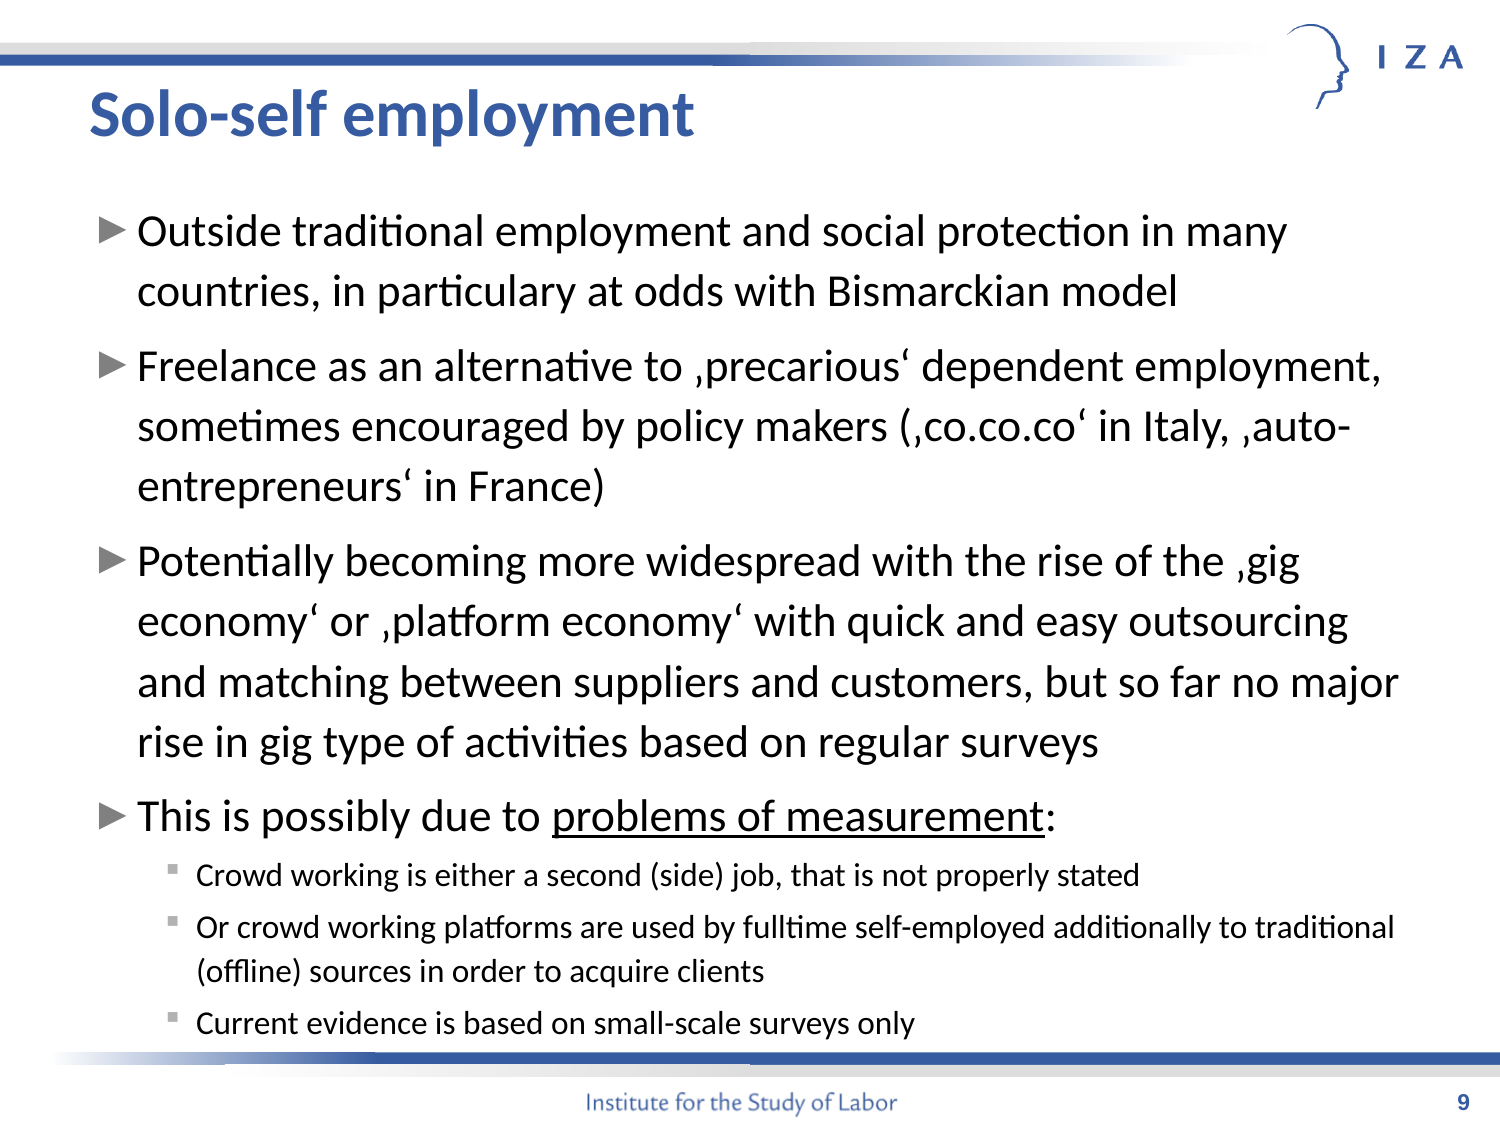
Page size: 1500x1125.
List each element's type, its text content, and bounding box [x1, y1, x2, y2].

picture [1287, 24, 1463, 109]
slide_number 9 [1135, 1079, 1486, 1125]
list Outside traditional employment and social protection in many countries, in particulary at odds with Bismarckian model Freelance as an alternative to ‚precarious‘ dependent employment, sometimes encouraged by policy makers (‚co.co.co‘ in Italy, ‚auto-entrepreneurs‘ in France) Potentially becoming more widespread with the rise of the ‚gig economy‘ or ‚platform economy‘ with quick and easy outsourcing and matching between suppliers and customers, but so far no major rise in gig type of activities based on regular surveys This is possibly due to problems of measurement: Crowd working is either a second (side) job, that is not properly stated Or crowd working platforms are used by fulltime self-employed additionally to traditional (offline) sources in order to acquire clients Current evidence is based on small-scale surveys only [75, 187, 1425, 963]
title Solo-self employment [74, 37, 1425, 182]
picture [585, 1088, 898, 1118]
